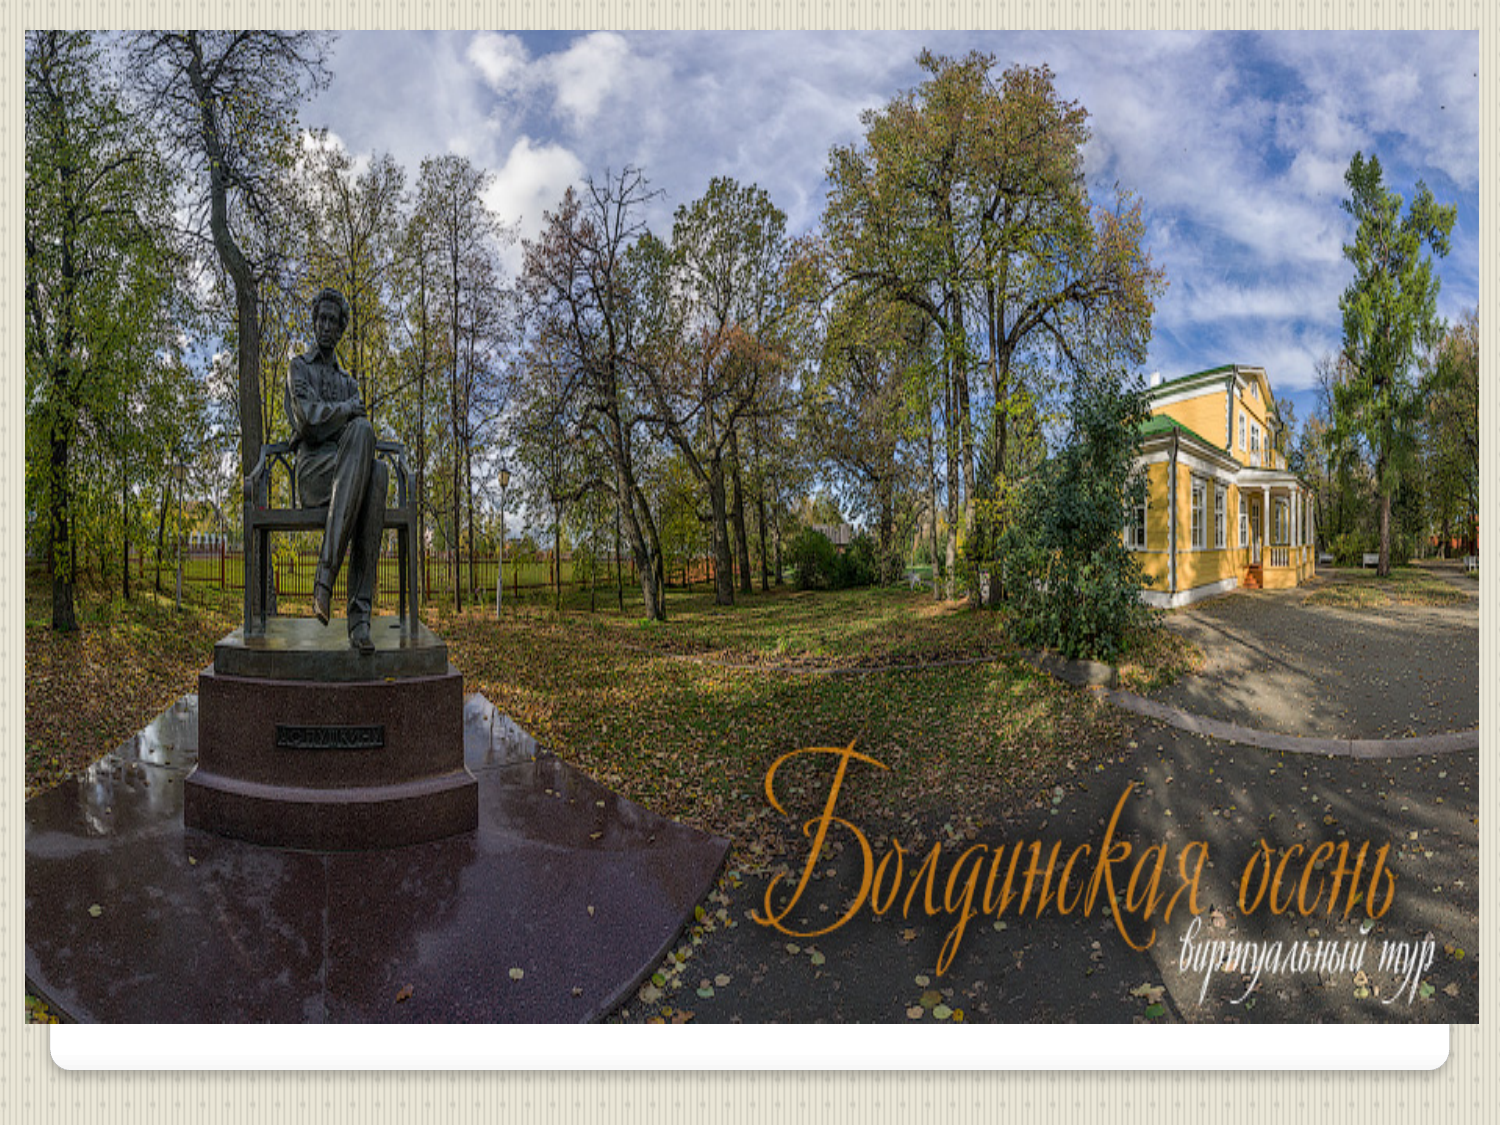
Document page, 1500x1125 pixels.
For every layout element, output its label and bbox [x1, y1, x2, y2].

picture [25, 30, 1479, 1024]
